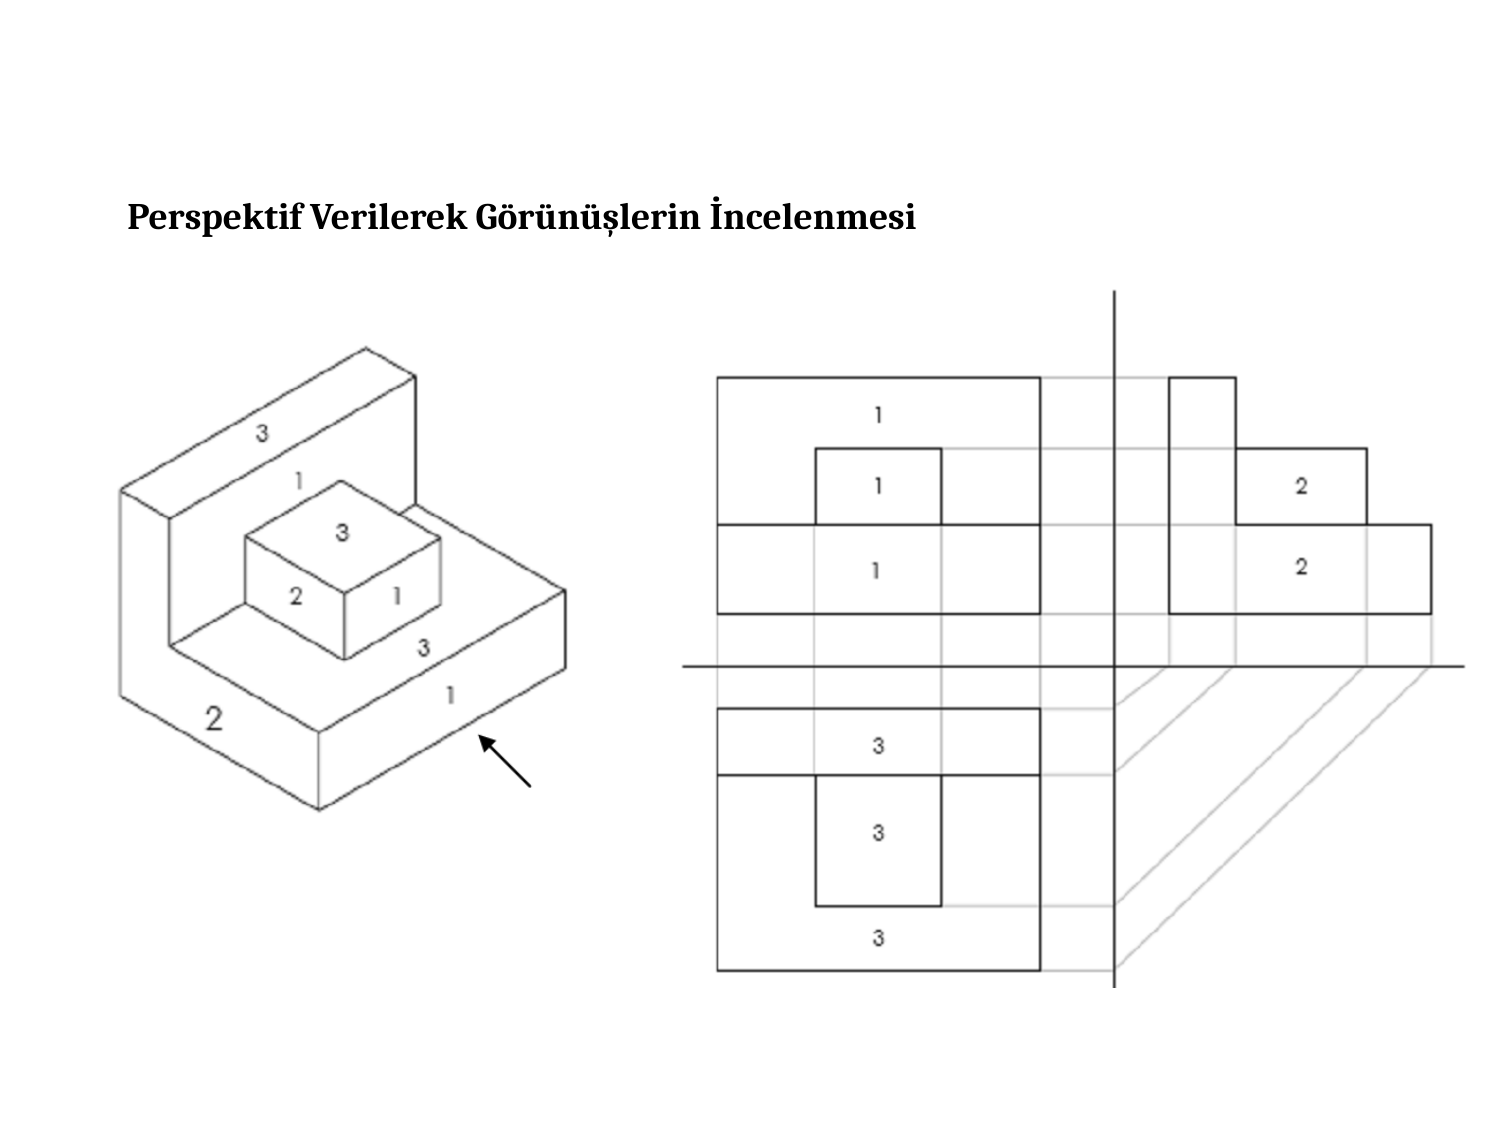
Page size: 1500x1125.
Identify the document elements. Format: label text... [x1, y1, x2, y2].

picture [17, 290, 645, 826]
text_box Perspektif Verilerek Görünüşlerin İncelenmesi [112, 184, 933, 290]
picture [660, 266, 1499, 988]
